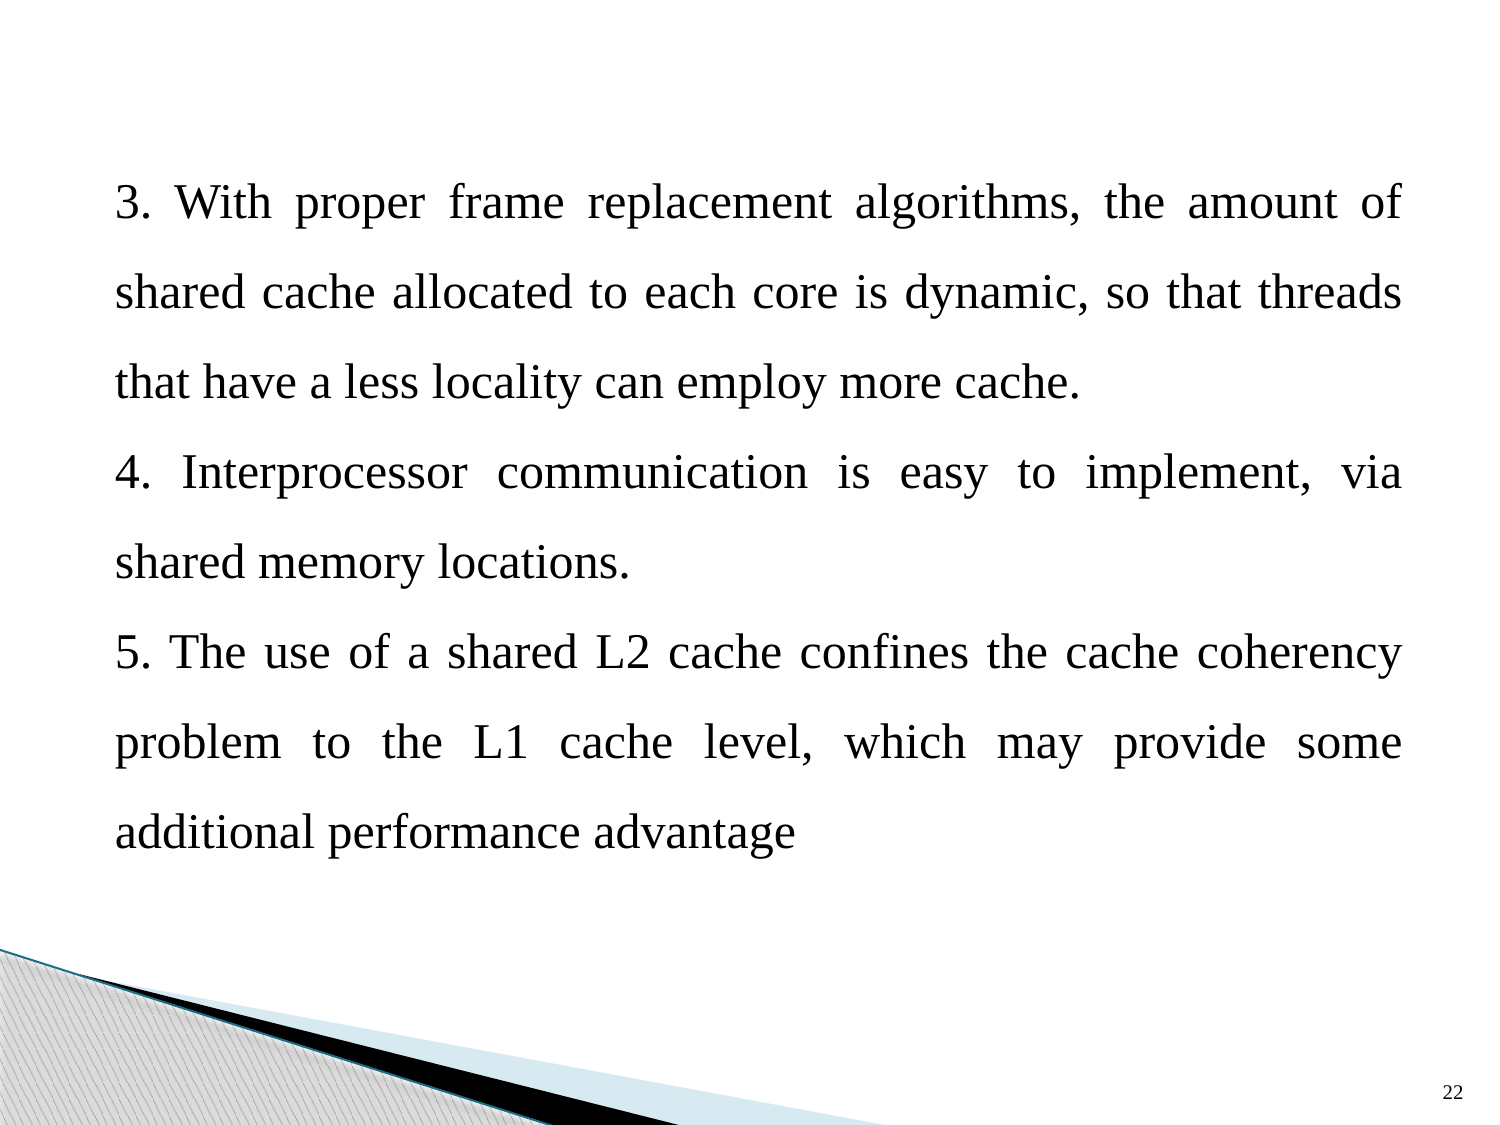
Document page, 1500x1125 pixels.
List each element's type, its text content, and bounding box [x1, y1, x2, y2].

text_box 3. With proper frame replacement algorithms, the amount of shared cache allocated to each core is dynamic, so that threads that have a less locality can employ more cache. 4. Interprocessor communication is easy to implement, via shared memory locations. 5. The use of a shared L2 cache confines the cache coherency problem to the L1 cache level, which may provide some additional performance advantage [100, 130, 1419, 866]
slide_number 22 [1418, 1051, 1479, 1112]
